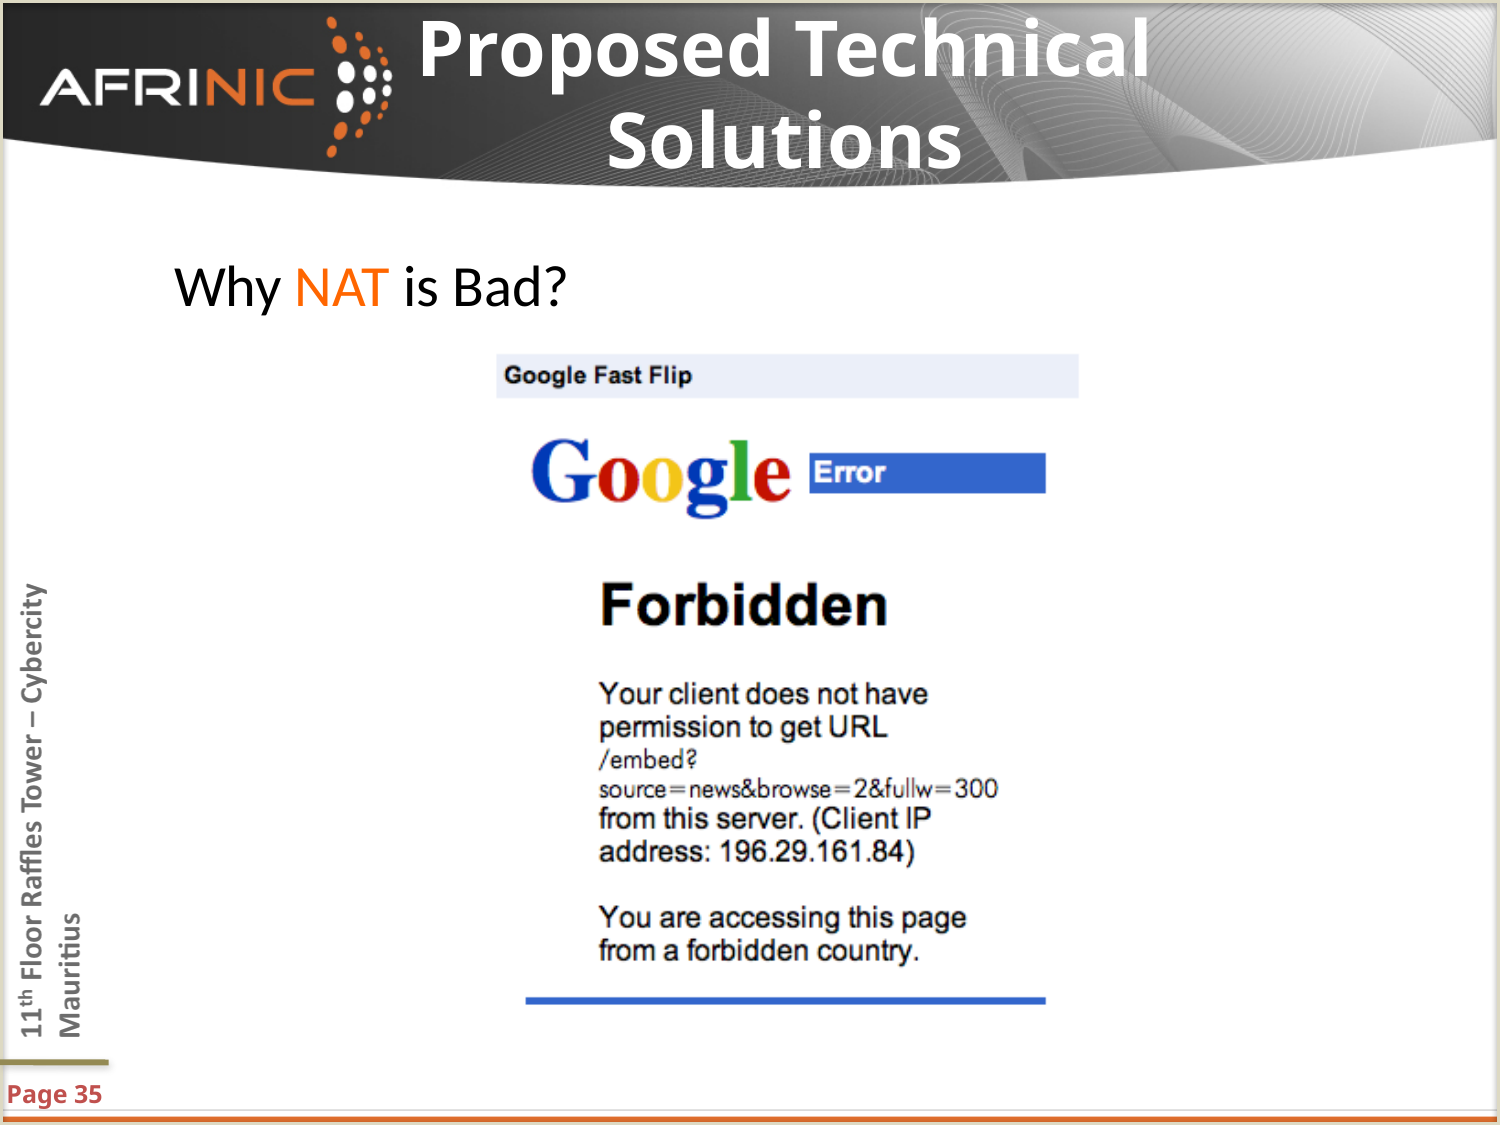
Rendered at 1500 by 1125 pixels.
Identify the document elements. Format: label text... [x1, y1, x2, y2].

text_box Page 35 [0, 1071, 202, 1119]
picture [0, 3, 1497, 1122]
text_box Why NAT is Bad? [159, 240, 1495, 326]
title Proposed Technical Solutions [256, 0, 1321, 205]
